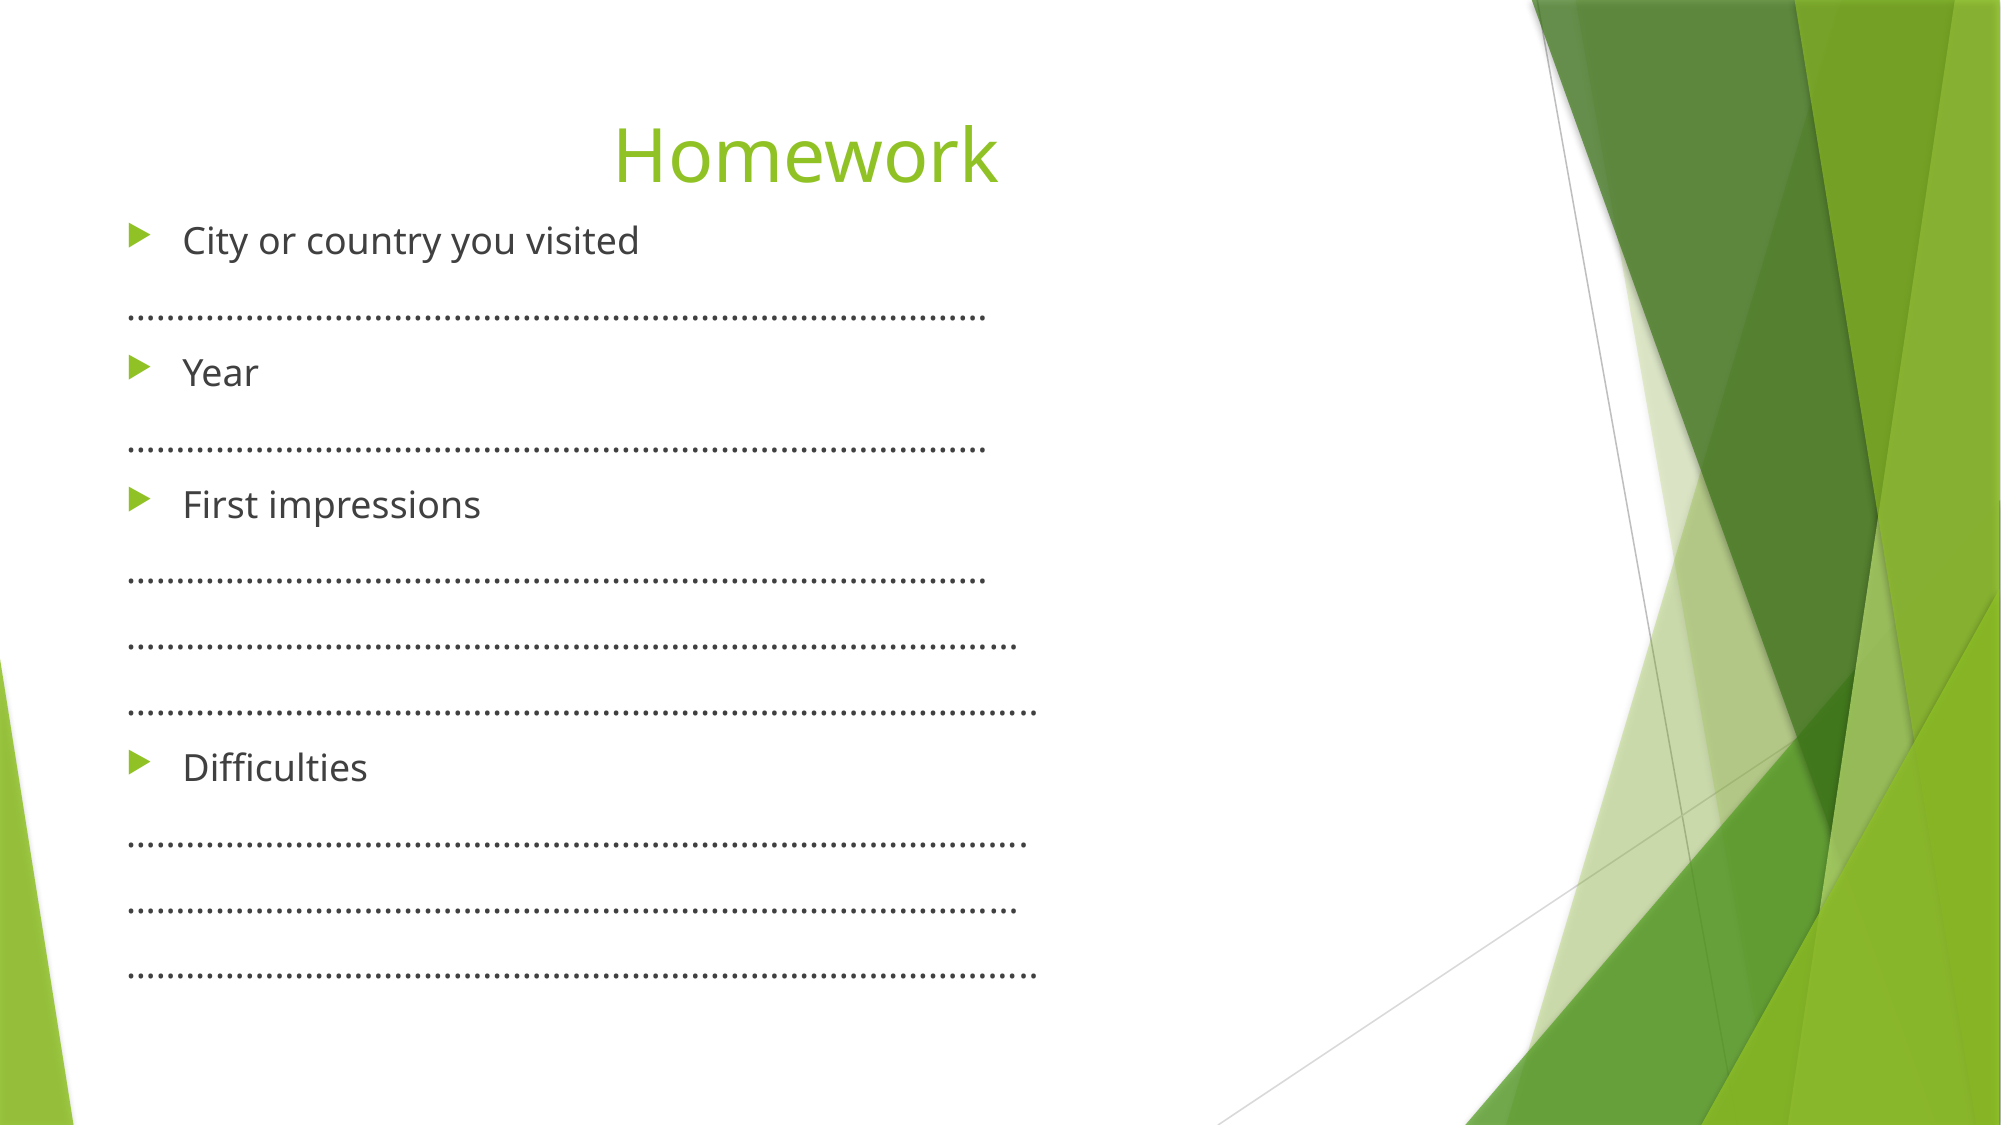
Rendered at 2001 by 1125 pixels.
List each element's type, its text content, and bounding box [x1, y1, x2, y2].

list City or country you visited …………………………………………………………………………… Year …………………………………………………………………………… First impressions …………………………………………………………………………… ……………………………………………………………………………... ……………………………………………………………………………….. Difficulties ………………………………………………………………………………. ……………………………………………………………………………... ……………………………………………………………………………….. [111, 209, 1637, 1125]
title Homework [111, 99, 1522, 209]
